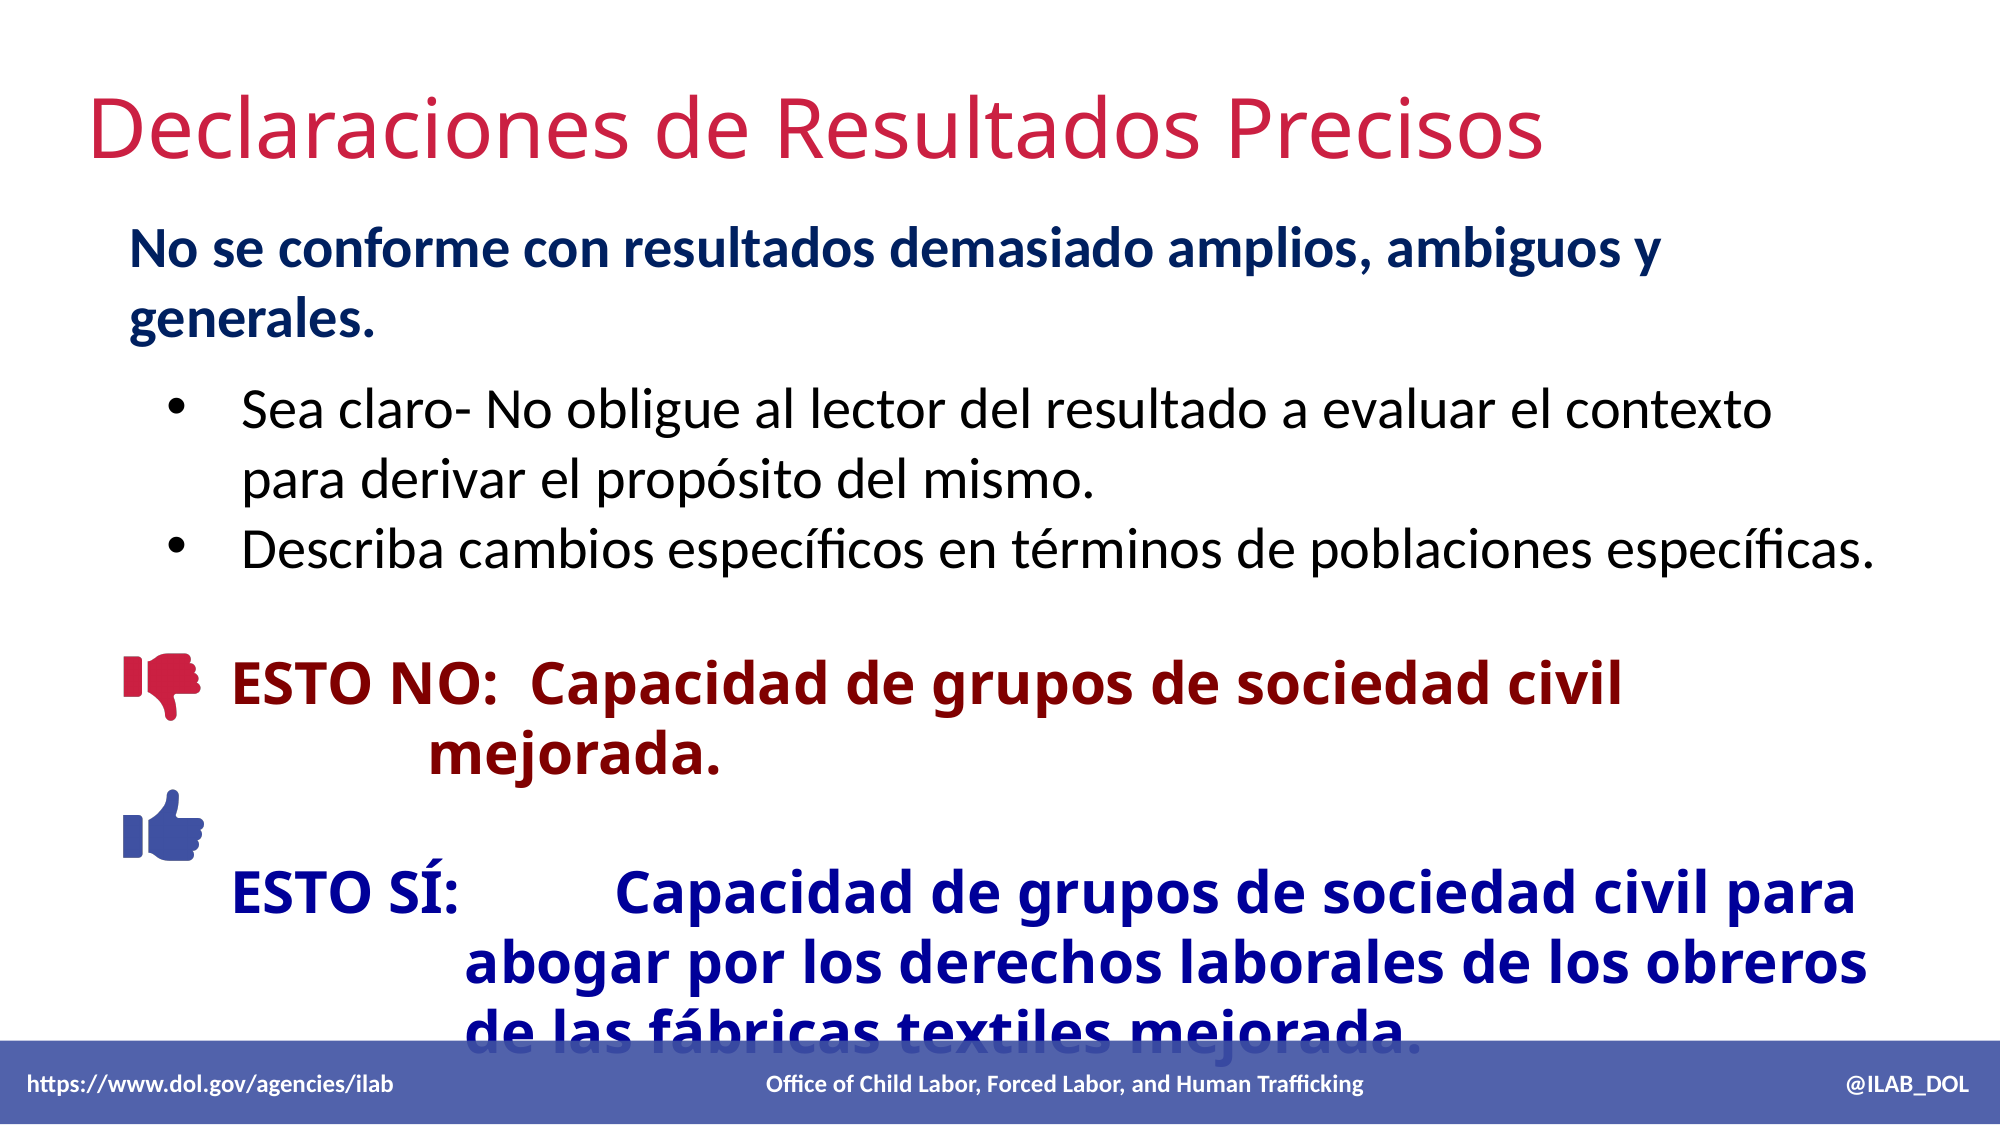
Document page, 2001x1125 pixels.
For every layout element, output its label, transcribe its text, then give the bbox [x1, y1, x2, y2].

title Declaraciones de Resultados Precisos [71, 67, 1782, 195]
footer https://www.dol.gov/agencies/ilab Office of Child Labor, Forced Labor, and Human Trafficking @ILAB_DOL [0, 1040, 2000, 1125]
picture [116, 641, 208, 734]
picture [114, 776, 212, 874]
text_box No se conforme con resultados demasiado amplios, ambiguos y generales. [114, 201, 1778, 357]
text_box ESTO NO: Capacidad de grupos de sociedad civil mejorada. ESTO SÍ: Capacidad de grupos de sociedad civil para abogar por los derechos laborales de los obreros de las fábricas textiles mejorada. [215, 638, 1908, 1040]
text_box Sea claro- No obligue al lector del resultado a evaluar el contexto para derivar el propósito del mismo. Describa cambios específicos en términos de poblaciones específicas. [151, 362, 1908, 580]
